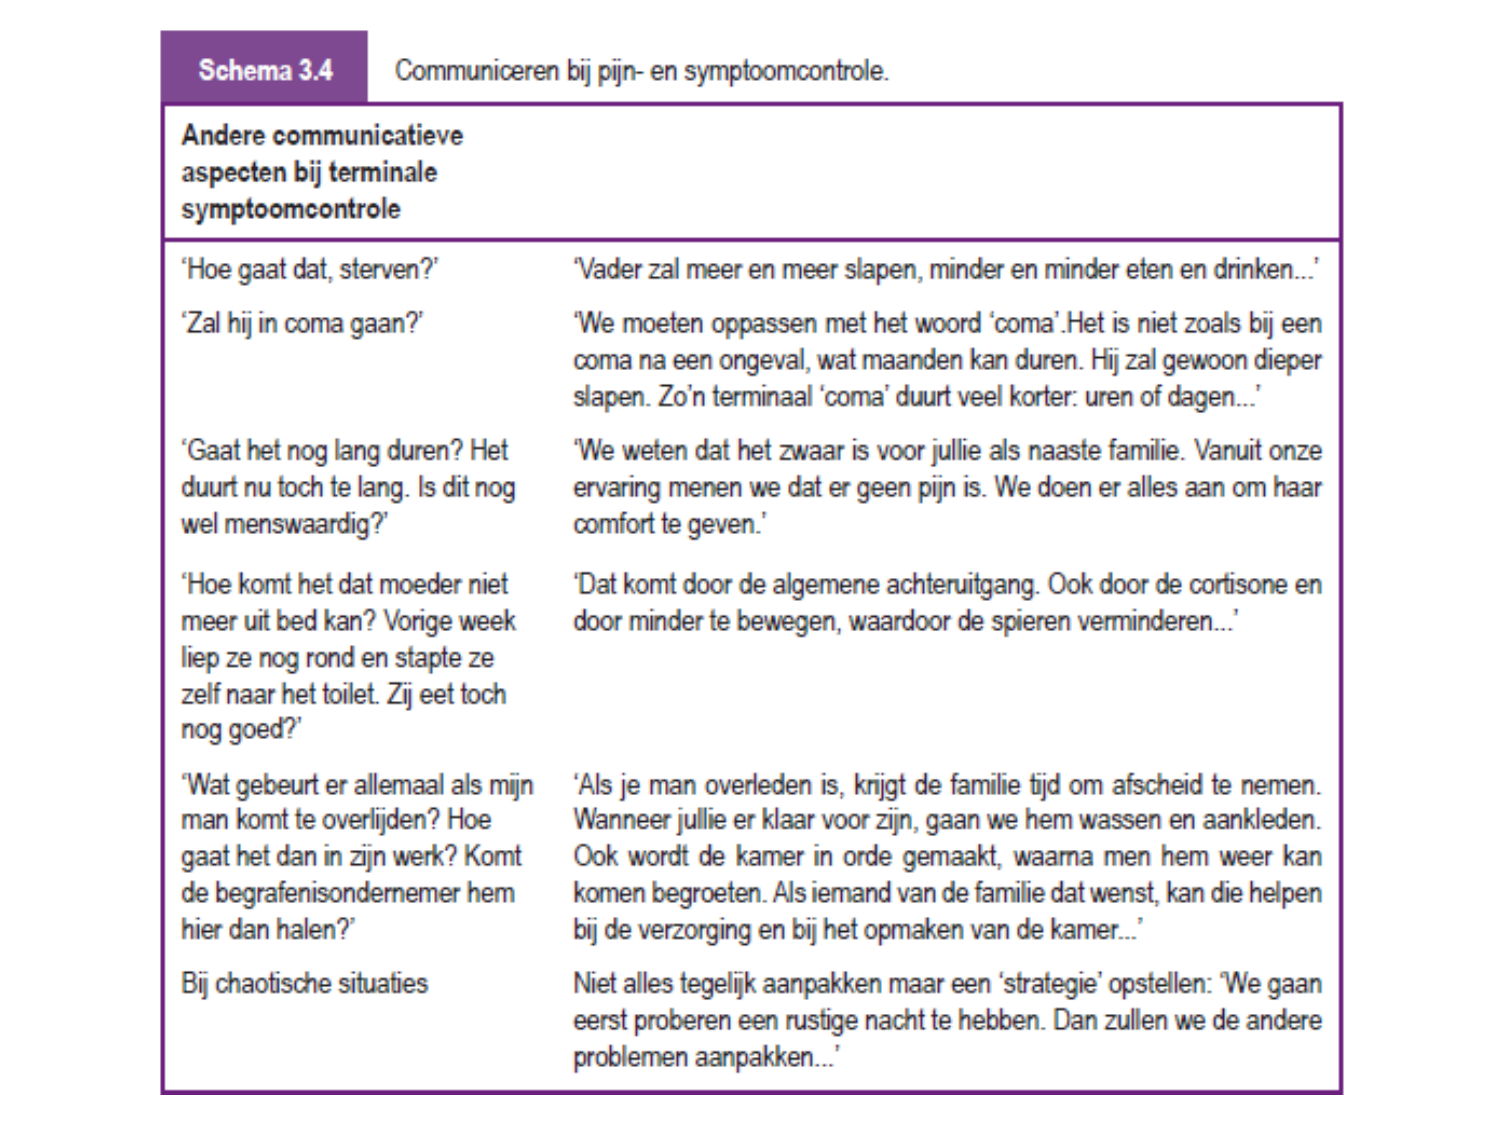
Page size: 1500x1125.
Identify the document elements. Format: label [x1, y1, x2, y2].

picture [159, 29, 1346, 1095]
